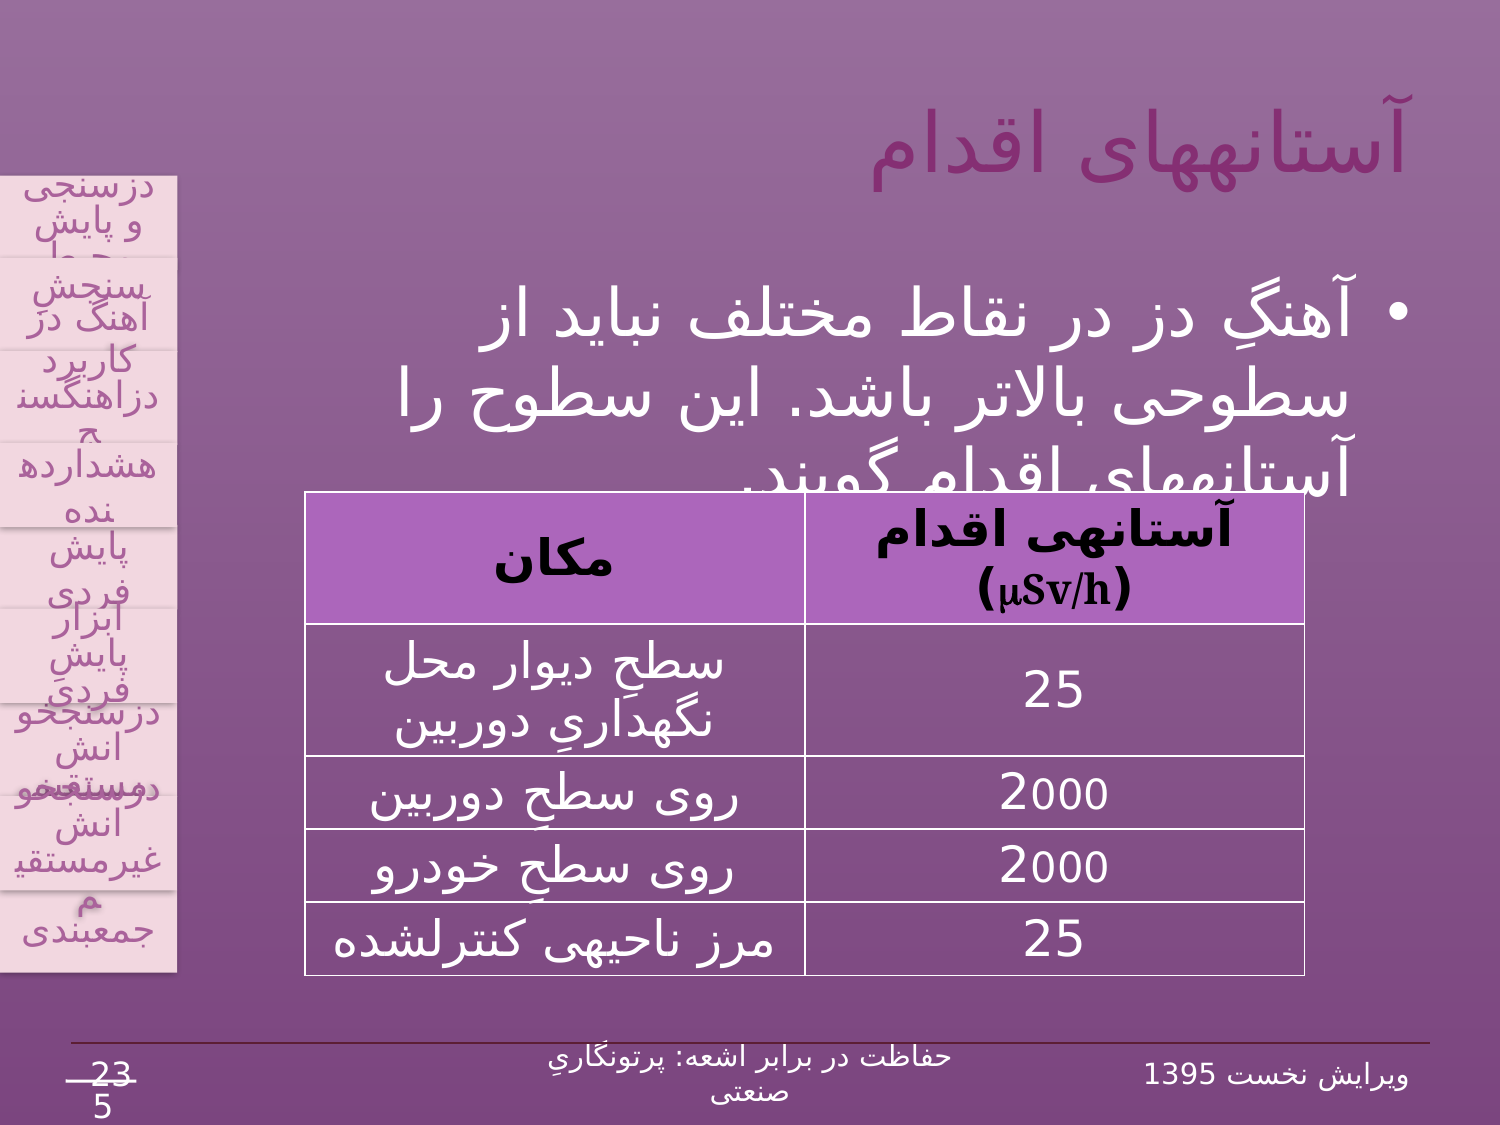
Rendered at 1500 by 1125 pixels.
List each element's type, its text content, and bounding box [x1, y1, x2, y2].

table_cell مرز ناحیه‏ی کنترل‏شده [306, 903, 804, 975]
table_cell روی سطحِ خودرو [306, 830, 804, 901]
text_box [65, 1077, 137, 1108]
slide_number ویرایش نخست 1395 [1074, 1051, 1425, 1103]
slide_number 23 [75, 1051, 425, 1103]
table_cell 2000 [806, 757, 1304, 828]
table_cell 25 [806, 625, 1304, 755]
footer حفاظت در برابر اشعه: پرتونگاریِ صنعتی [512, 1051, 988, 1103]
table_cell سطحِ دیوار محل نگه‏داریِ دوربین [306, 625, 804, 755]
title آستانه‏های اقدام [75, 45, 1425, 233]
table_cell 25 [806, 903, 1304, 975]
table_header آستانه‏ی اقدام (mSv/h) [806, 493, 1304, 623]
list آهنگِ دز در نقاط مختلف نباید از سطوحی بالاتر باشد. این سطوح را آستانه‏های اقدام گویند. [210, 262, 1425, 575]
table_header مکان [306, 493, 804, 623]
table_cell روی سطحِ دوربین [306, 757, 804, 828]
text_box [0, 175, 178, 973]
table_cell 2000 [806, 830, 1304, 901]
